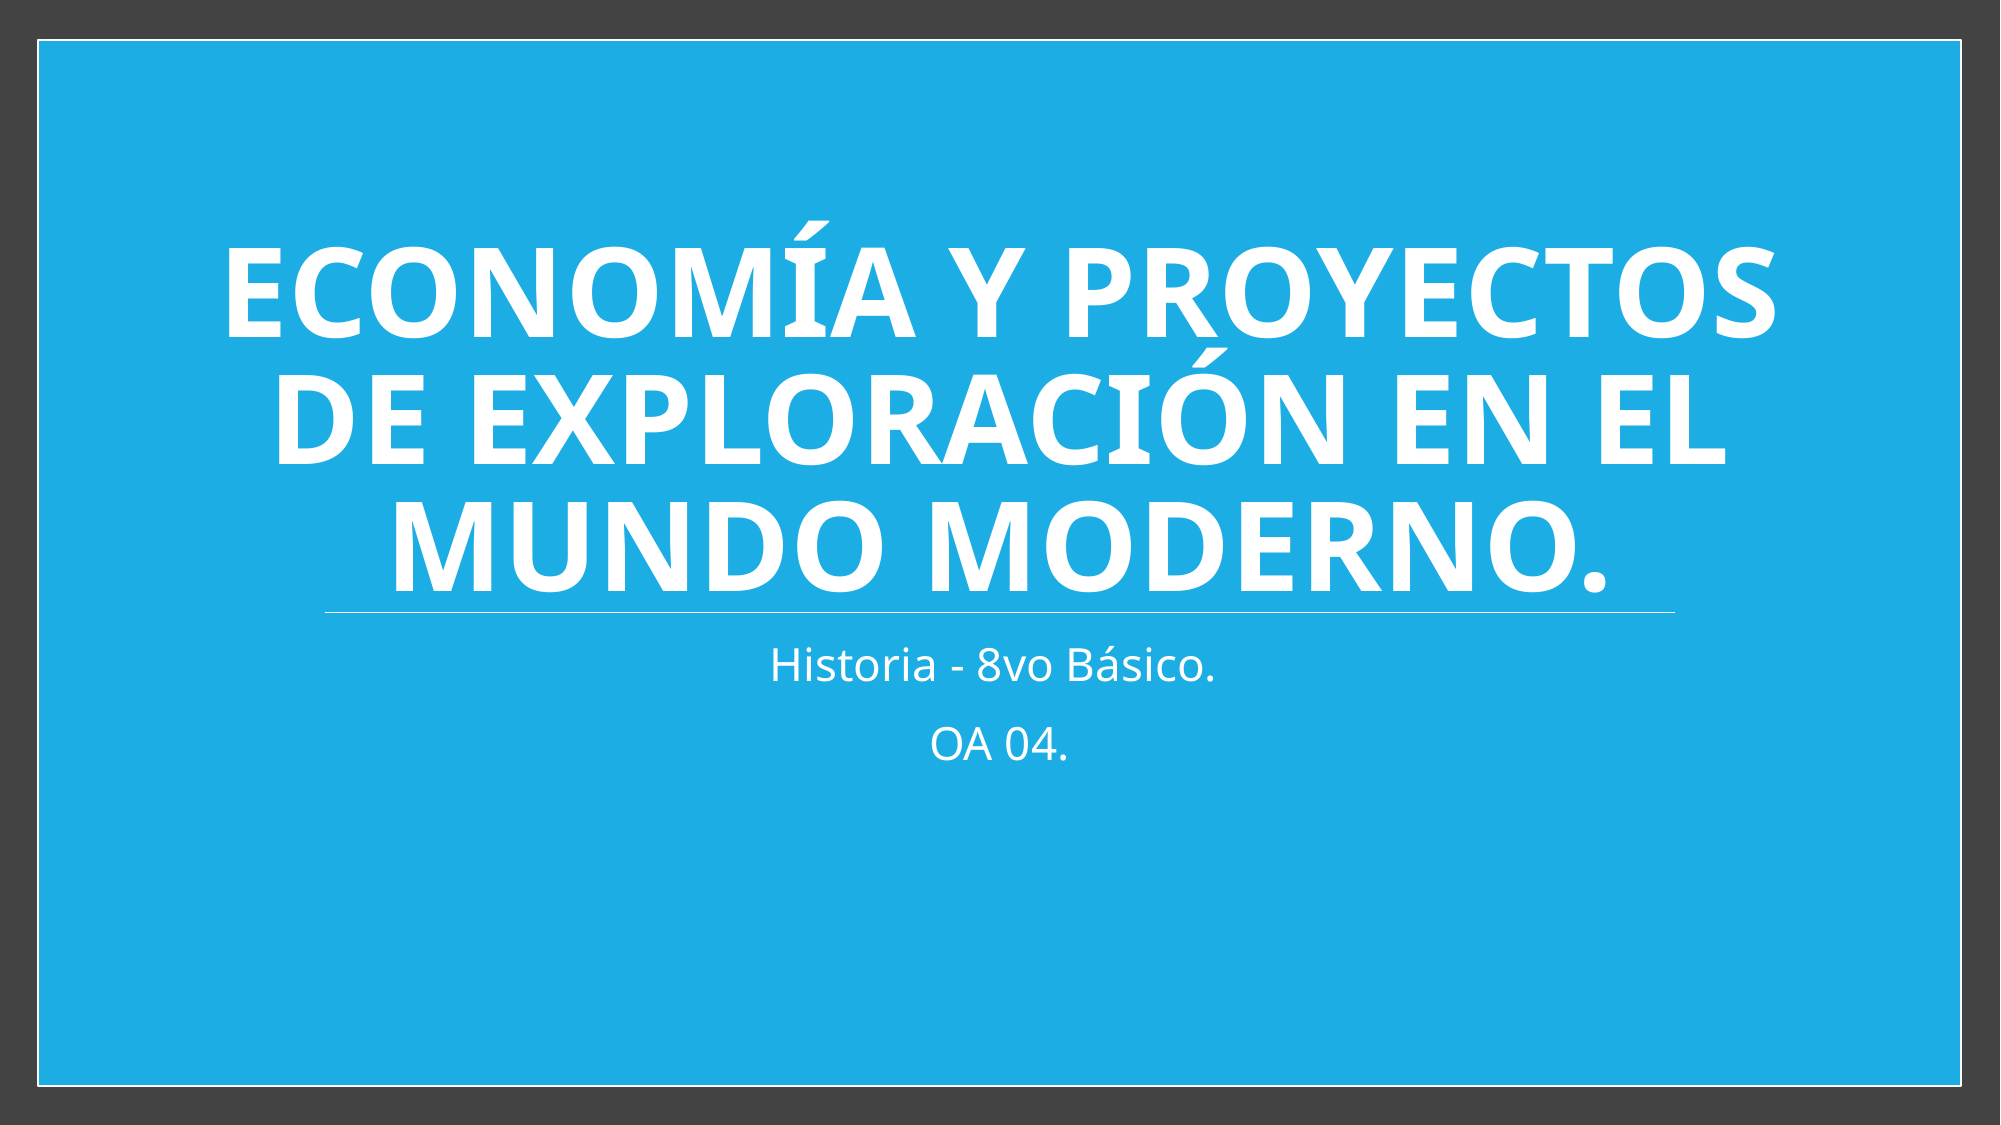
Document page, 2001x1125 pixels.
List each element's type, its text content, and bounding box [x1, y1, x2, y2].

title Economía y Proyectos de Exploración en el Mundo Moderno. [182, 144, 1818, 625]
subtitle Historia - 8vo Básico. OA 04. [280, 634, 1719, 863]
